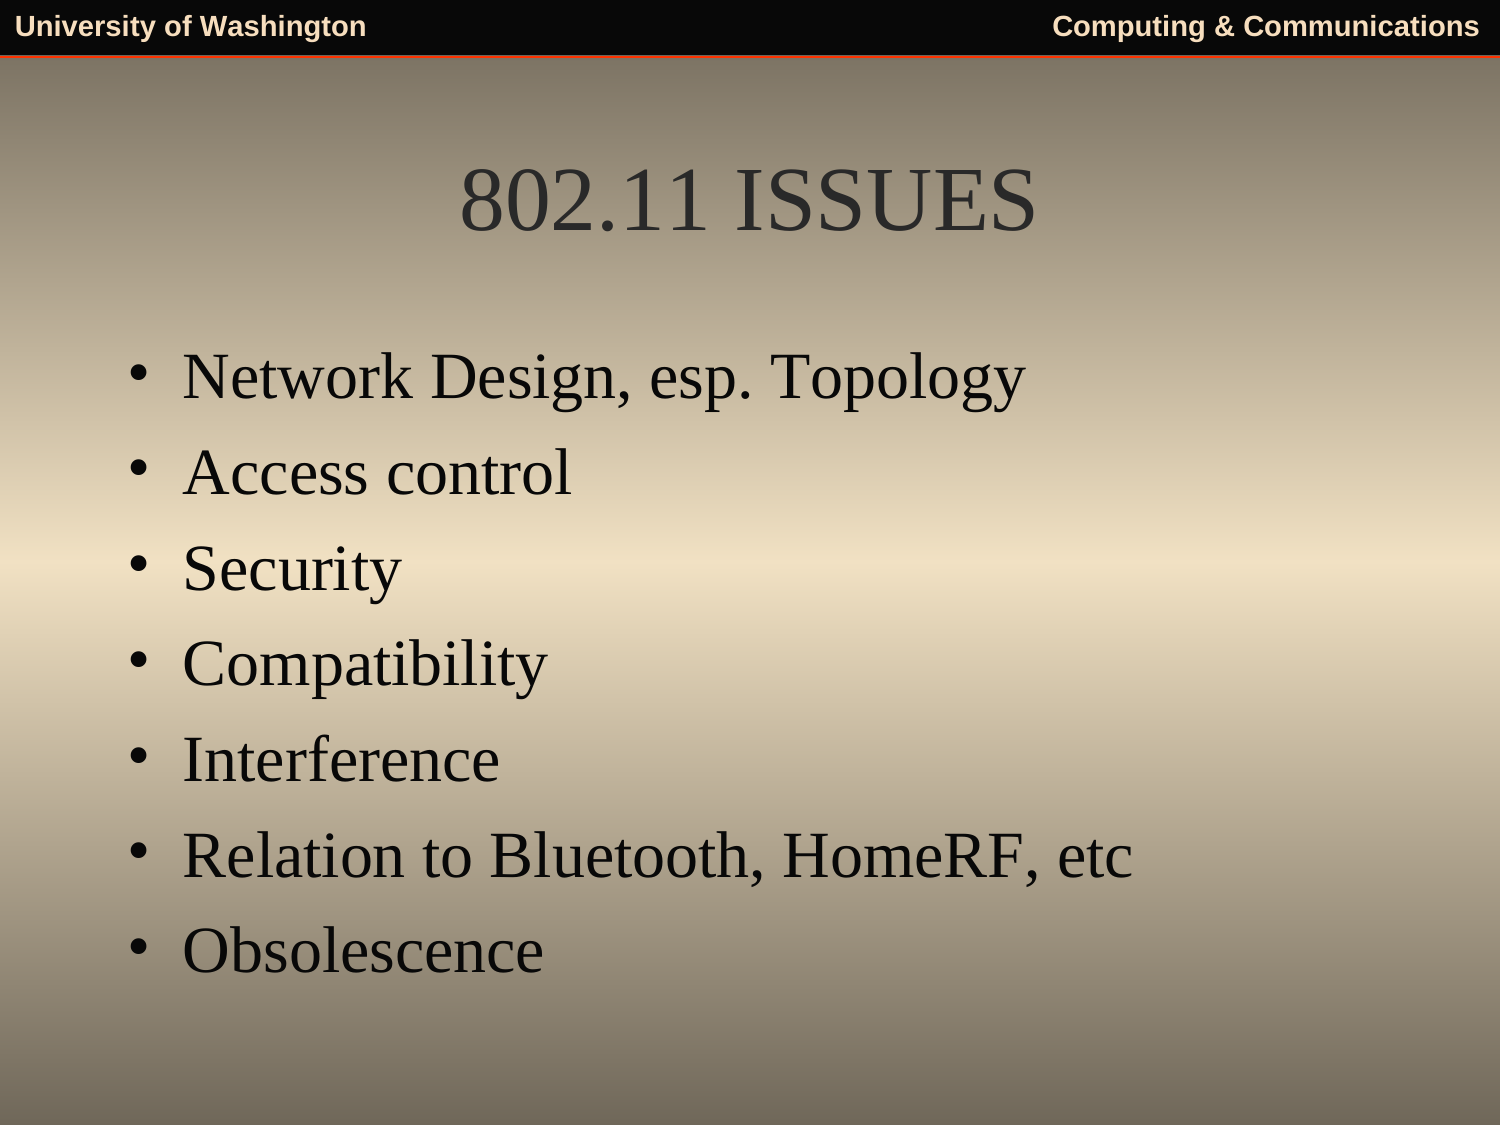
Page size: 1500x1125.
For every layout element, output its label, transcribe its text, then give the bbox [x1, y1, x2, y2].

title 802.11 ISSUES [112, 99, 1388, 288]
list Network Design, esp. Topology Access control Security Compatibility Interference Relation to Bluetooth, HomeRF, etc Obsolescence [112, 324, 1388, 1000]
